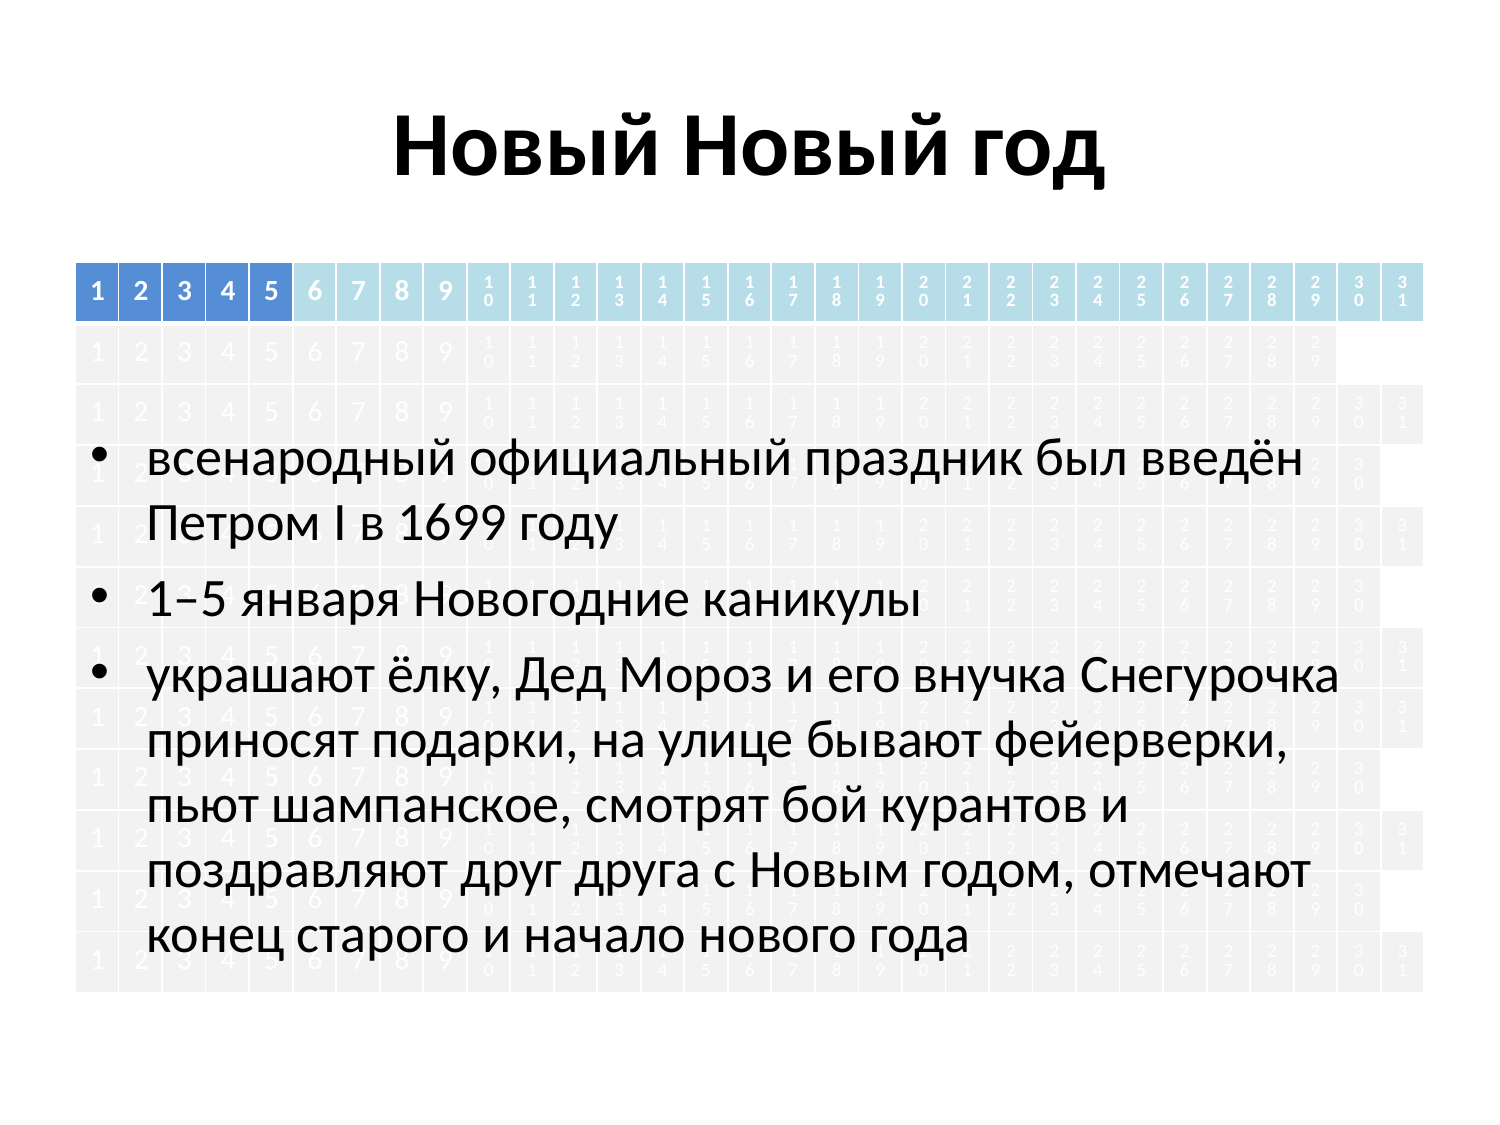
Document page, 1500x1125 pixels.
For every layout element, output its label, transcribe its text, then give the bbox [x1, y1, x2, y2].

list всенародный официальный праздник был введён Петром I в 1699 году 1–5 января Новогодние каникулы украшают ёлку, Дед Мороз и его внучка Снегурочка приносят подарки, на улице бывают фейерверки, пьют шампанское, смотрят бой курантов и поздравляют друг друга с Новым годом, отмечают конец старого и начало нового года [75, 262, 1425, 1005]
title Новый Новый год [75, 45, 1425, 233]
